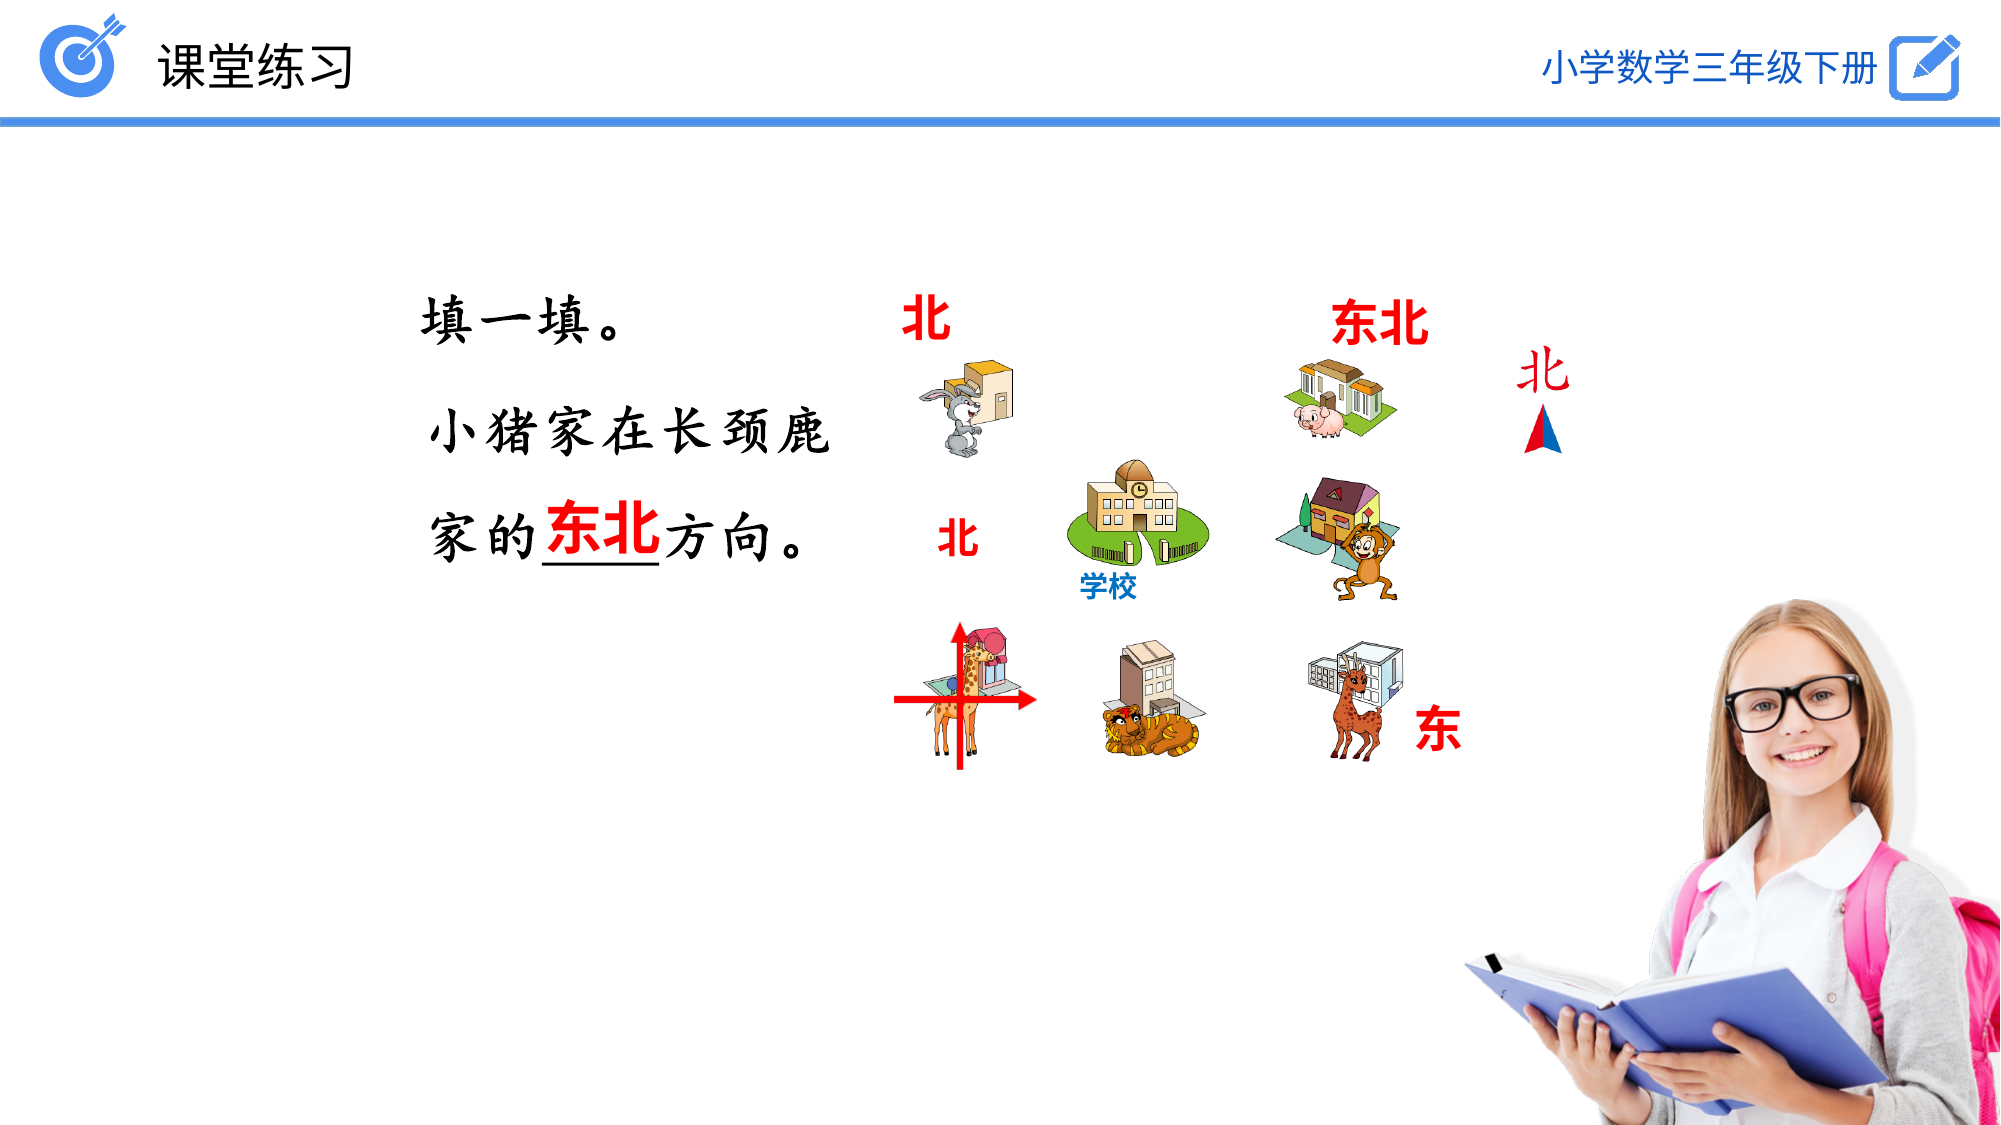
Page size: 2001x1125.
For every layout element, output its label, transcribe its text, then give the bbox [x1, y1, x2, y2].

text_box [553, 294, 590, 345]
text_box [430, 425, 439, 442]
text_box [724, 511, 769, 562]
text_box [704, 522, 714, 528]
picture [1460, 586, 2000, 1125]
text_box [548, 405, 592, 424]
picture [1508, 344, 1579, 459]
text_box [848, 504, 1069, 771]
text_box [442, 408, 456, 454]
text_box 东北 [1315, 283, 1445, 335]
text_box [488, 513, 529, 560]
text_box 东北 [529, 484, 704, 569]
text_box 课堂练习 [141, 28, 372, 103]
text_box [436, 294, 472, 345]
text_box [538, 297, 560, 335]
text_box [420, 297, 442, 335]
text_box [485, 406, 538, 456]
text_box [777, 406, 829, 454]
text_box [602, 405, 654, 456]
text_box 北 [886, 278, 967, 335]
text_box [783, 544, 799, 559]
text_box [870, 335, 1479, 788]
text_box [433, 524, 477, 563]
text_box [722, 408, 768, 454]
text_box [431, 512, 475, 531]
text_box [600, 326, 616, 341]
text_box [663, 407, 712, 455]
text_box [550, 417, 595, 457]
text_box [480, 313, 531, 323]
text_box [462, 423, 475, 439]
